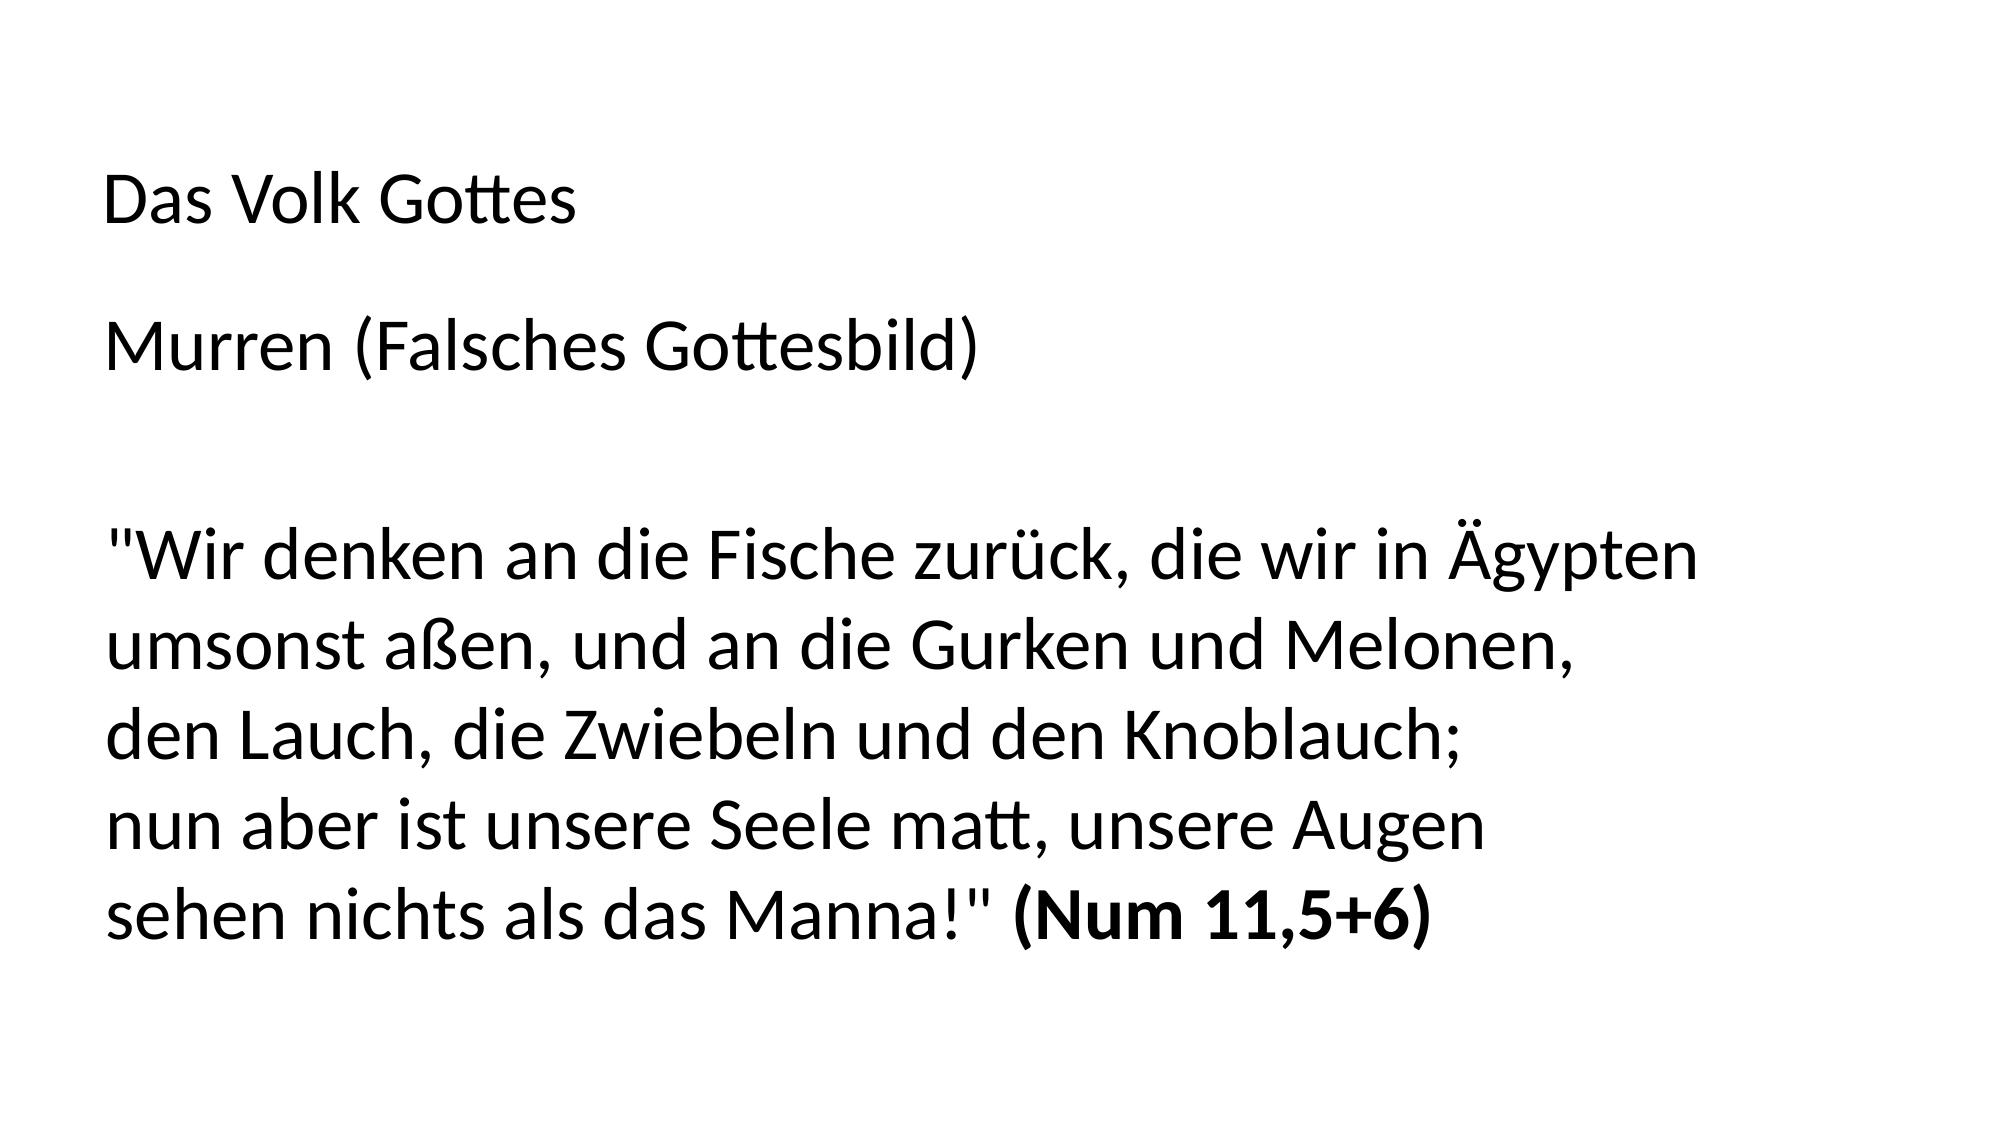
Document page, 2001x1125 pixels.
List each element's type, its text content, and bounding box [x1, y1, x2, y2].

text_box Das Volk Gottes [87, 141, 594, 247]
text_box "Wir denken an die Fische zurück, die wir in Ägypten umsonst aßen, und an die Gurken und Melonen, den Lauch, die Zwiebeln und den Knoblauch; nun aber ist unsere Seele matt, unsere Augen sehen nichts als das Manna!" (Num 11,5+6) [90, 497, 1735, 963]
text_box Murren (Falsches Gottesbild) [89, 287, 997, 393]
